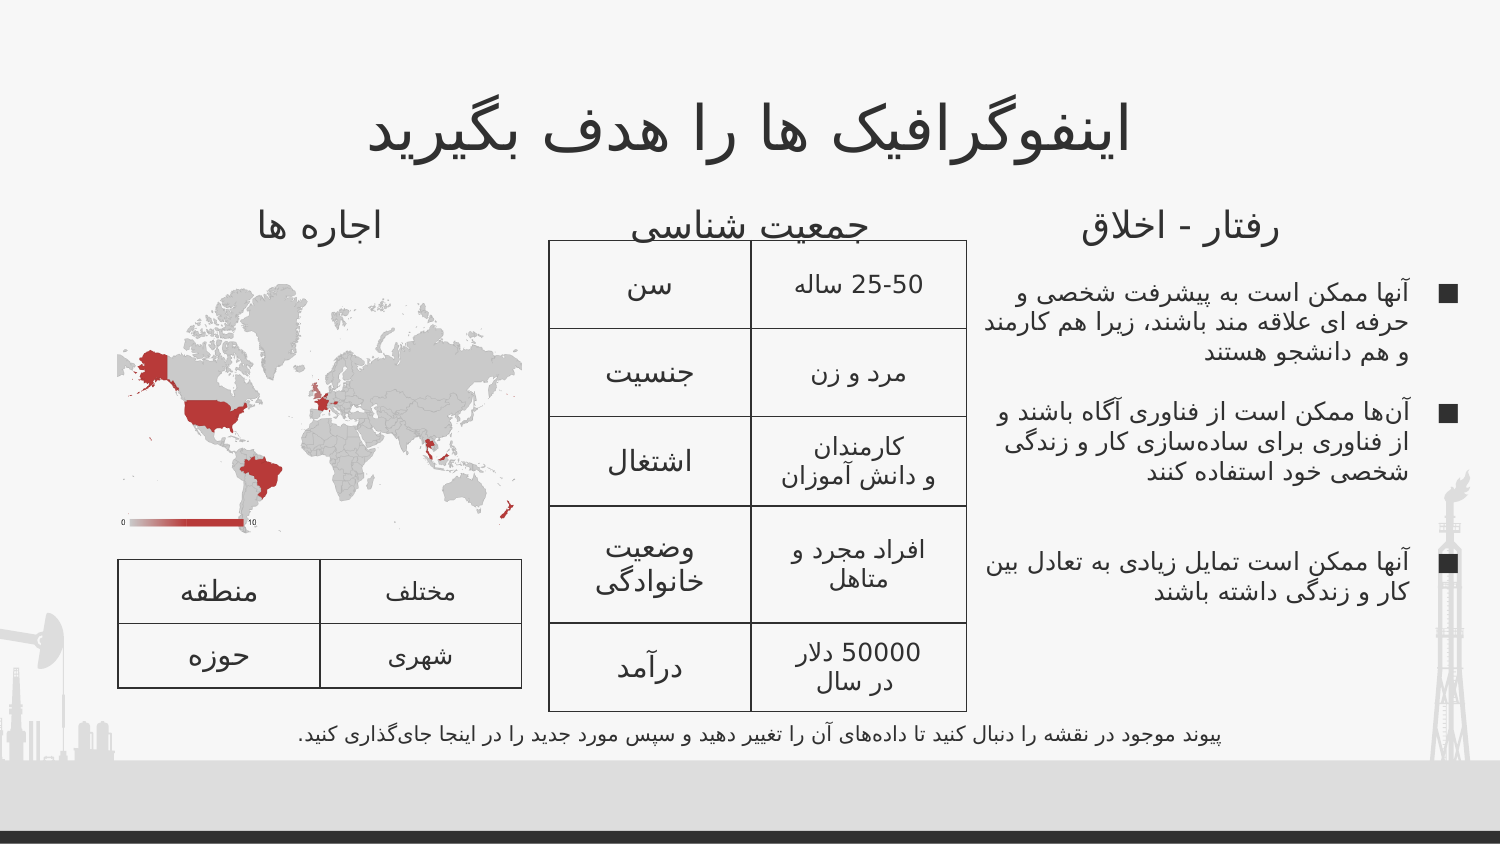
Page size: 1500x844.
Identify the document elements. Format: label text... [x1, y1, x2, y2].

table_cell مرد و زن [752, 329, 966, 416]
table_cell شهری [321, 624, 521, 687]
picture [117, 283, 522, 535]
table_header مختلف [321, 560, 521, 623]
table_header 25-50 ساله [752, 241, 966, 328]
table_header سن [550, 261, 750, 328]
text_box پیوند موجود در نقشه را دنبال کنید تا داده‌های آن را تغییر دهید و سپس مورد جدید را در اینجا جای‌گذاری کنید. [161, 715, 1339, 751]
table_cell افراد مجرد و متاهل [752, 507, 966, 622]
title اینفوگرافیک ها را هدف بگیرید [118, 72, 1382, 167]
table_cell کارمندان و دانش آموزان [752, 417, 966, 505]
text_box اجاره ها [117, 181, 522, 261]
text_box جمعیت شناسی [548, 181, 952, 261]
table_cell وضعیت خانوادگی [550, 507, 750, 622]
table_cell حوزه [119, 624, 319, 687]
table_cell درآمد [550, 624, 750, 711]
table_header منطقه [119, 560, 319, 623]
text_box آنها ممکن است به پیشرفت شخصی و حرفه ای علاقه مند باشند، زیرا هم کارمند و هم دانشجو هستند آن‌ها ممکن است از فناوری آگاه باشند و از فناوری برای ساده‌سازی کار و زندگی شخصی خود استفاده کنند آنها ممکن است تمایل زیادی به تعادل بین کار و زندگی داشته باشند [966, 260, 1500, 689]
table_cell 50000 دلار در سال [752, 624, 966, 711]
text_box رفتار - اخلاق [979, 181, 1383, 260]
table_cell جنسیت [550, 329, 750, 416]
table_cell اشتغال [550, 417, 750, 505]
